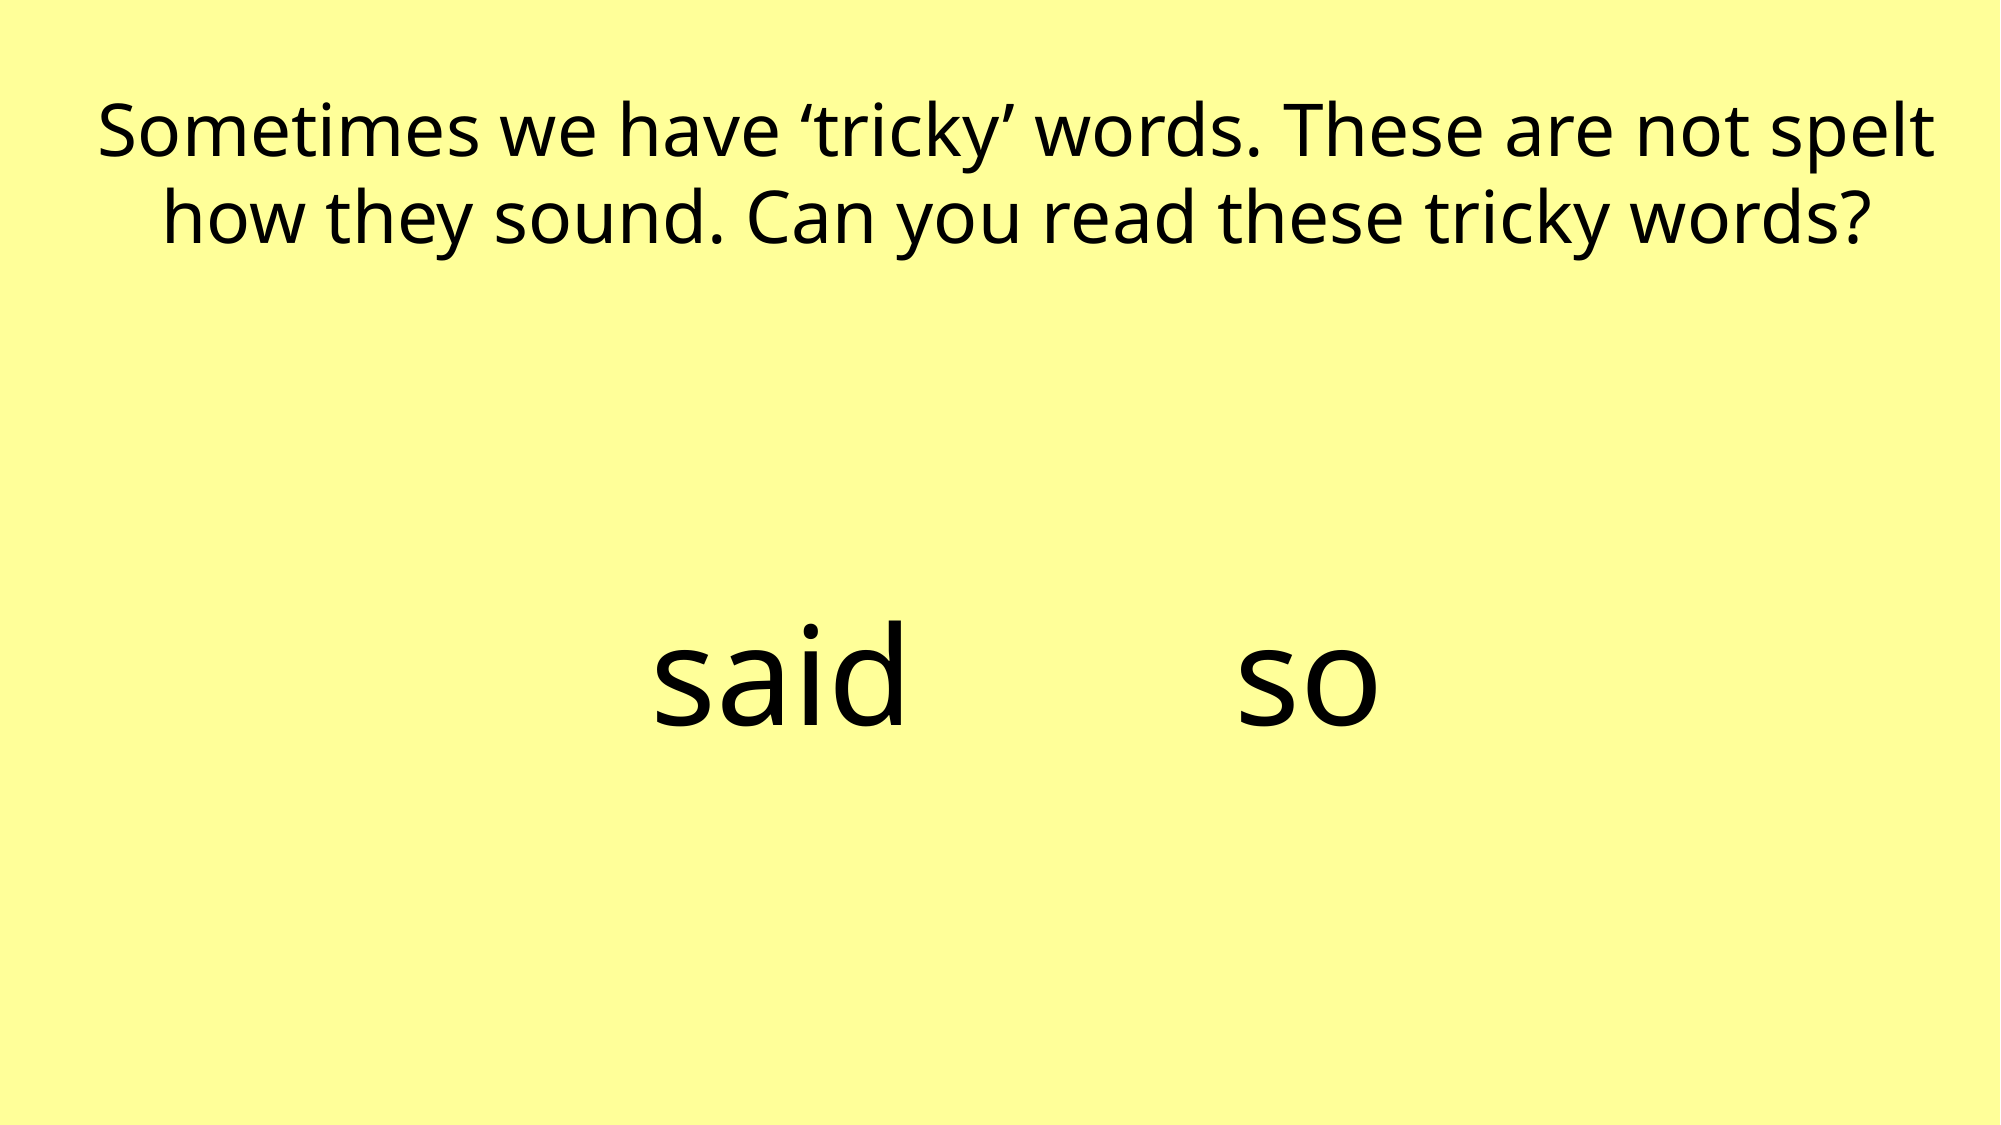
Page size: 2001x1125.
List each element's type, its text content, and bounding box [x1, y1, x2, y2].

text_box Sometimes we have ‘tricky’ words. These are not spelt how they sound. Can you read these tricky words? said so [34, 76, 2000, 761]
